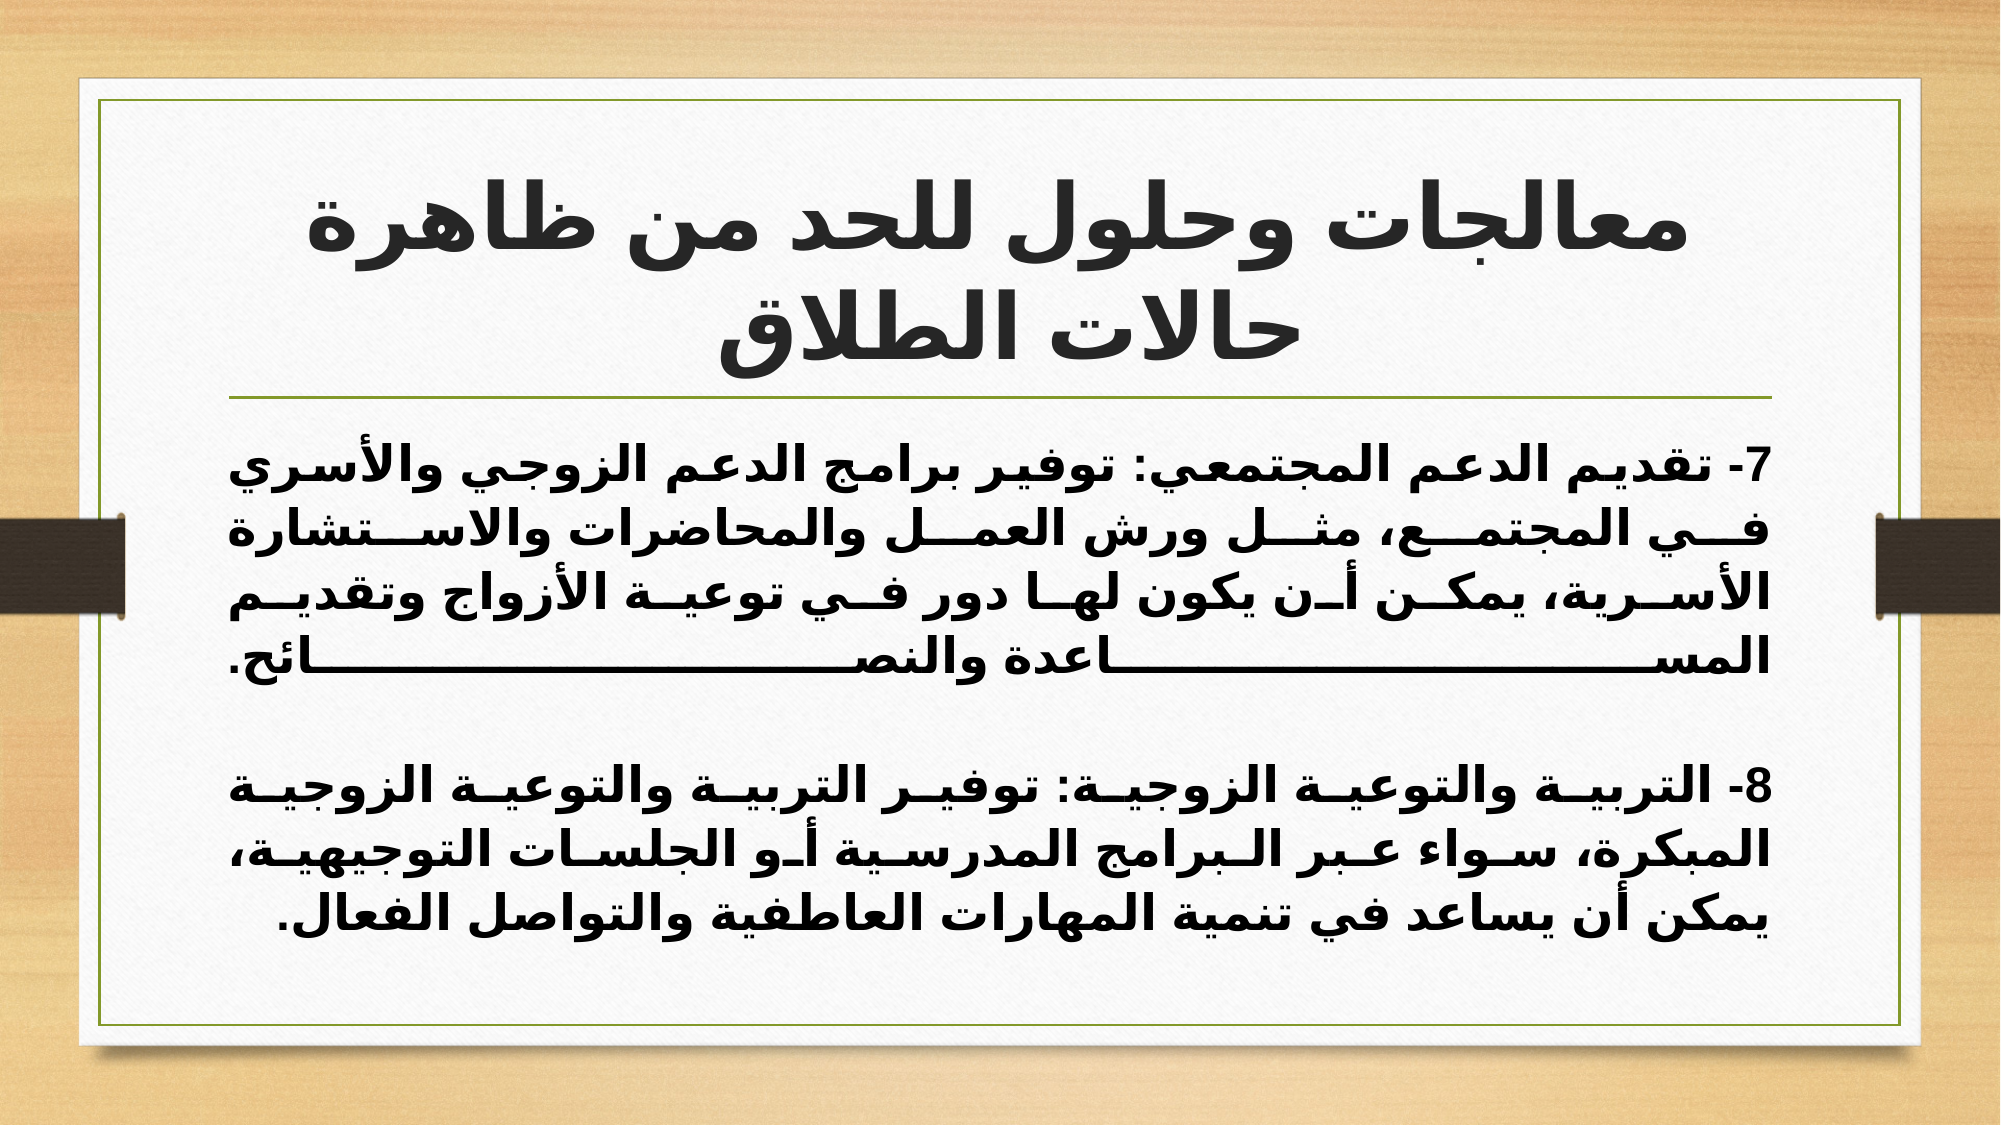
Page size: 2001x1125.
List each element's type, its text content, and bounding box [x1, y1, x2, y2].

list 7- تقديم الدعم المجتمعي: توفير برامج الدعم الزوجي والأسري في المجتمع، مثل ورش العمل والمحاضرات والاستشارة الأسرية، يمكن أن يكون لها دور في توعية الأزواج وتقديم المساعدة والنصائح. 8- التربية والتوعية الزوجية: توفير التربية والتوعية الزوجية المبكرة، سواء عبر البرامج المدرسية أو الجلسات التوجيهية، يمكن أن يساعد في تنمية المهارات العاطفية والتواصل الفعال. [212, 419, 1788, 964]
picture [0, 0, 2001, 1125]
title معالجات وحلول للحد من ظاهرة حالات الطلاق [212, 161, 1788, 375]
